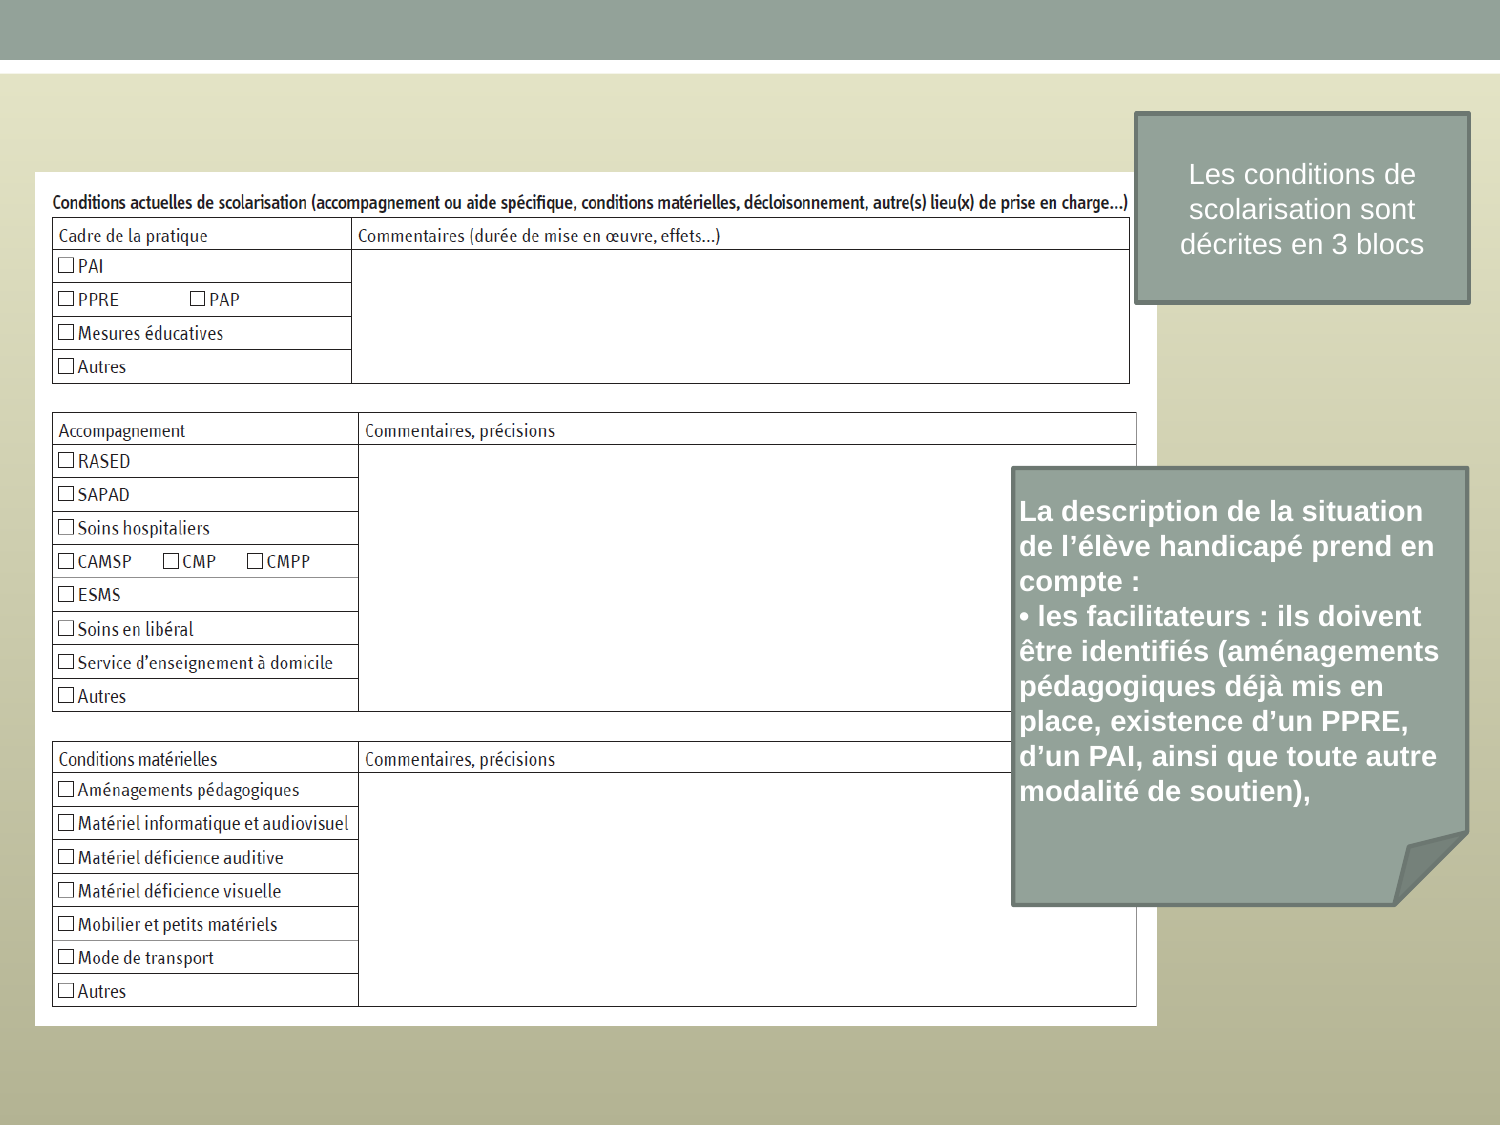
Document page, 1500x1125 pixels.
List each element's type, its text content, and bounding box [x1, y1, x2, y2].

text_box La description de la situation de l’élève handicapé prend en compte : • les facilitateurs : ils doivent être identifiés (aménagements pédagogiques déjà mis en place, existence d’un PPRE, d’un PAI, ainsi que toute autre modalité de soutien), [1167, 465, 1470, 908]
picture [34, 172, 1157, 1026]
list Les conditions de scolarisation sont décrites en 3 blocs [1134, 111, 1471, 305]
